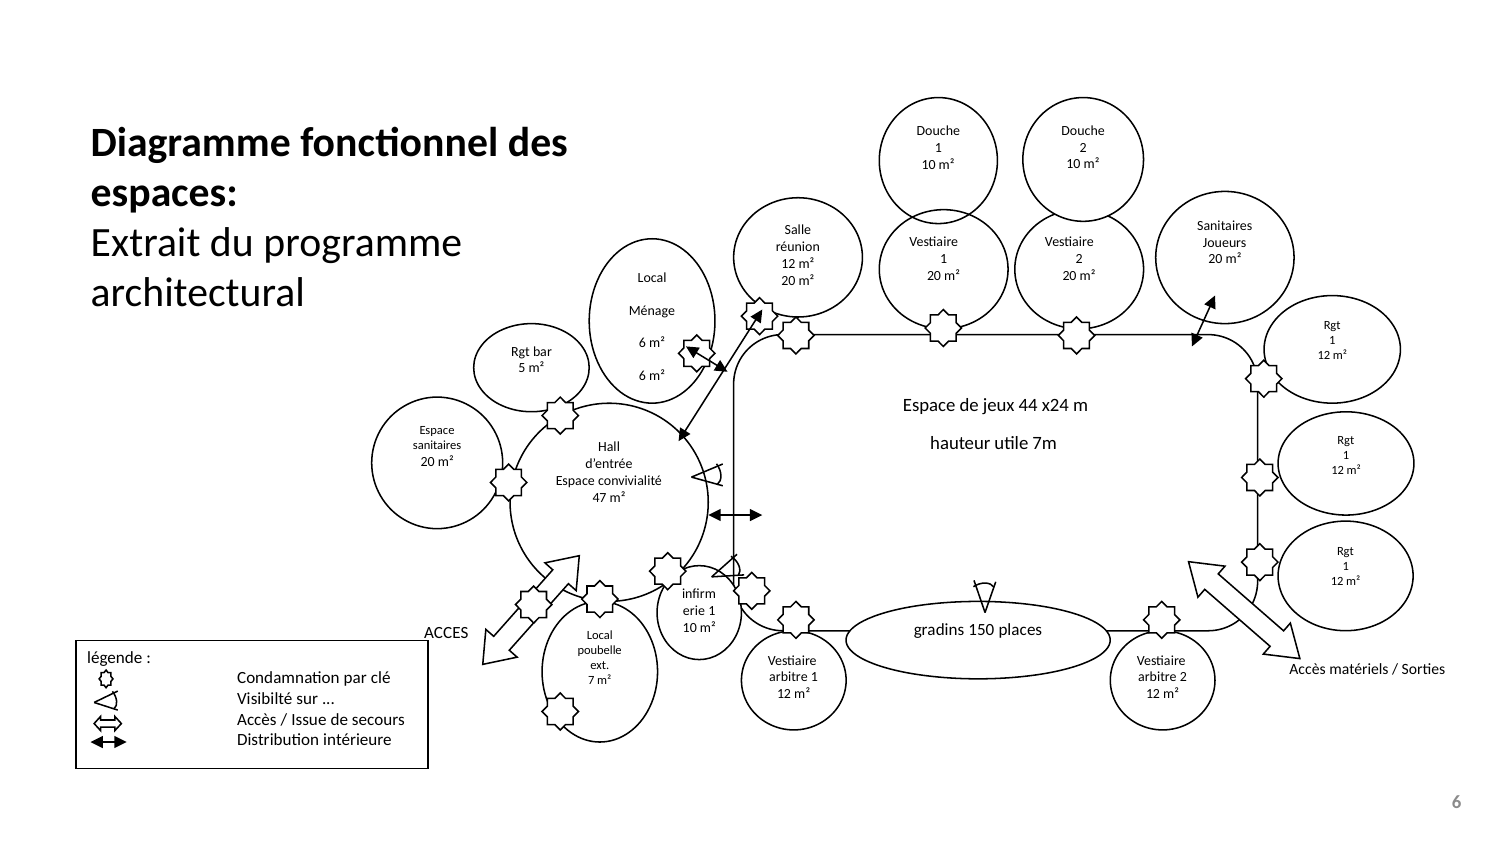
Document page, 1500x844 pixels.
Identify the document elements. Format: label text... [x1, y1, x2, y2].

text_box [371, 97, 1477, 743]
slide_number 6 [1409, 784, 1477, 819]
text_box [75, 640, 429, 769]
text_box Diagramme fonctionnel des espaces: Extrait du programme architectural [75, 107, 366, 323]
